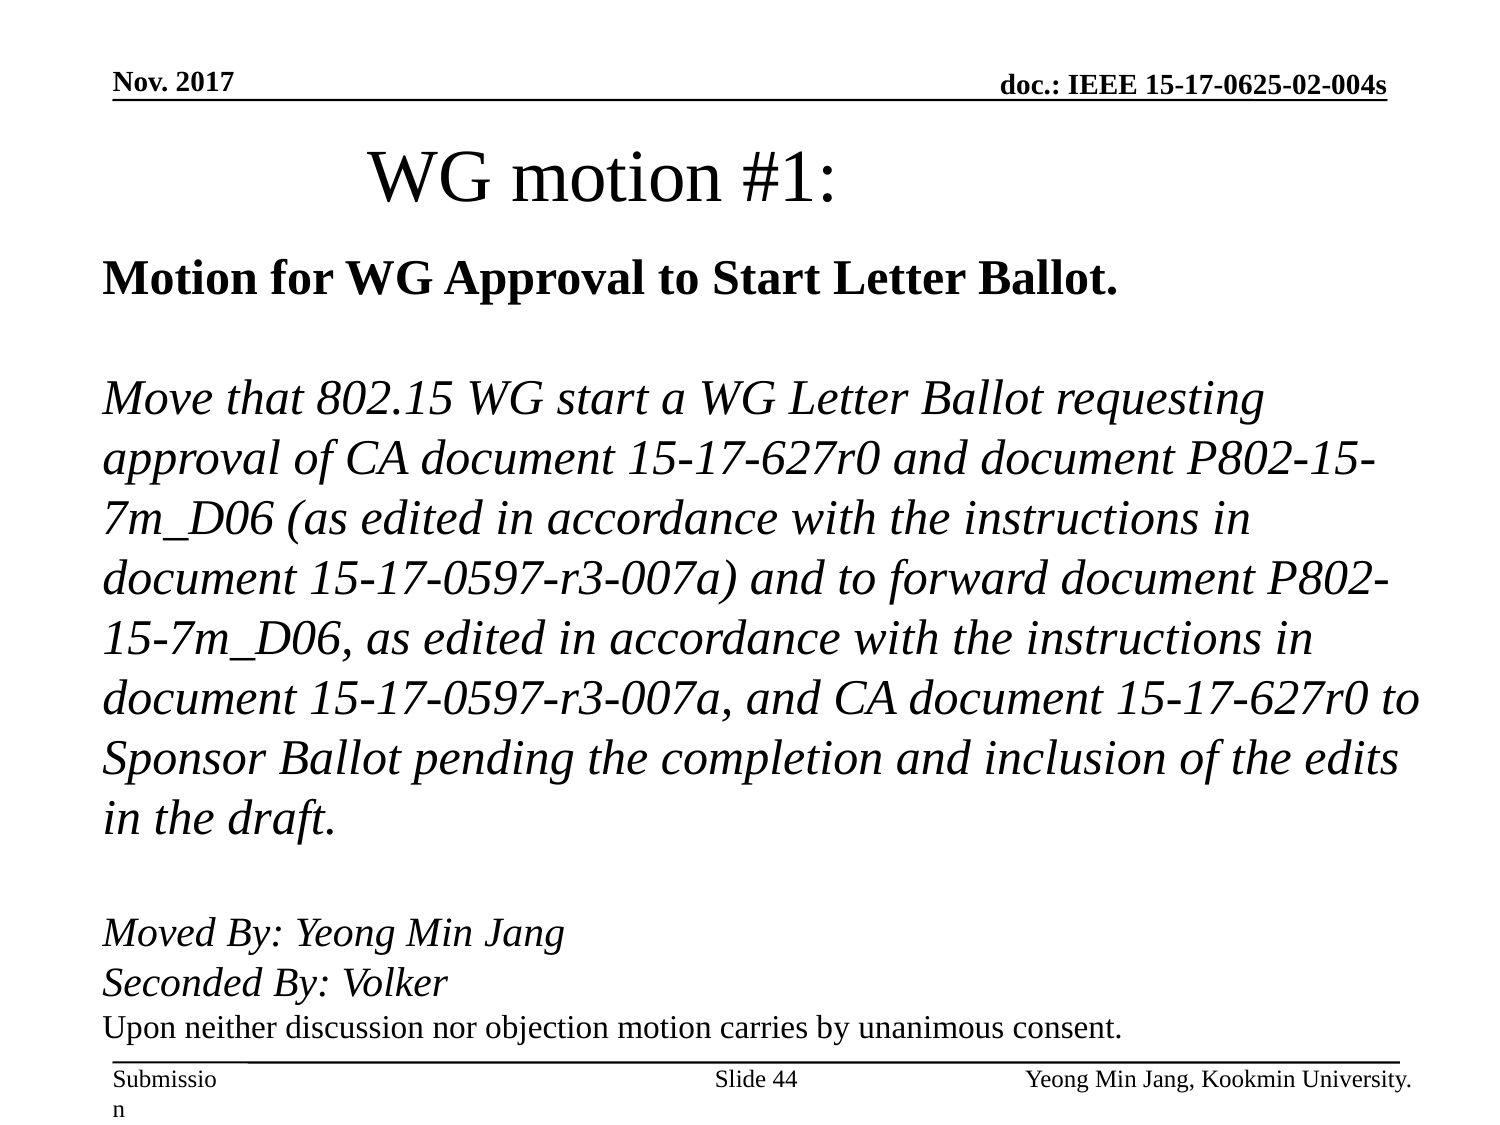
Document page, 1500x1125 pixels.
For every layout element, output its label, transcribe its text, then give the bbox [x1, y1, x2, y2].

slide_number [112, 62, 375, 98]
text_box Motion for WG Approval to Start Letter Ballot. Move that 802.15 WG start a WG Letter Ballot requesting approval of CA document 15-17-627r0 and document P802-15-7m_D06 (as edited in accordance with the instructions in document 15-17-0597-r3-007a) and to forward document P802-15-7m_D06, as edited in accordance with the instructions in document 15-17-0597-r3-007a, and CA document 15-17-627r0 to Sponsor Ballot pending the completion and inclusion of the edits in the draft. Moved By: Yeong Min Jang Seconded By: Volker Upon neither discussion nor objection motion carries by unanimous consent. [87, 237, 1438, 1053]
text_box WG motion #1: [352, 118, 853, 224]
footer Yeong Min Jang, Kookmin University. [900, 1062, 1413, 1093]
slide_number Slide 44 [712, 1062, 801, 1093]
